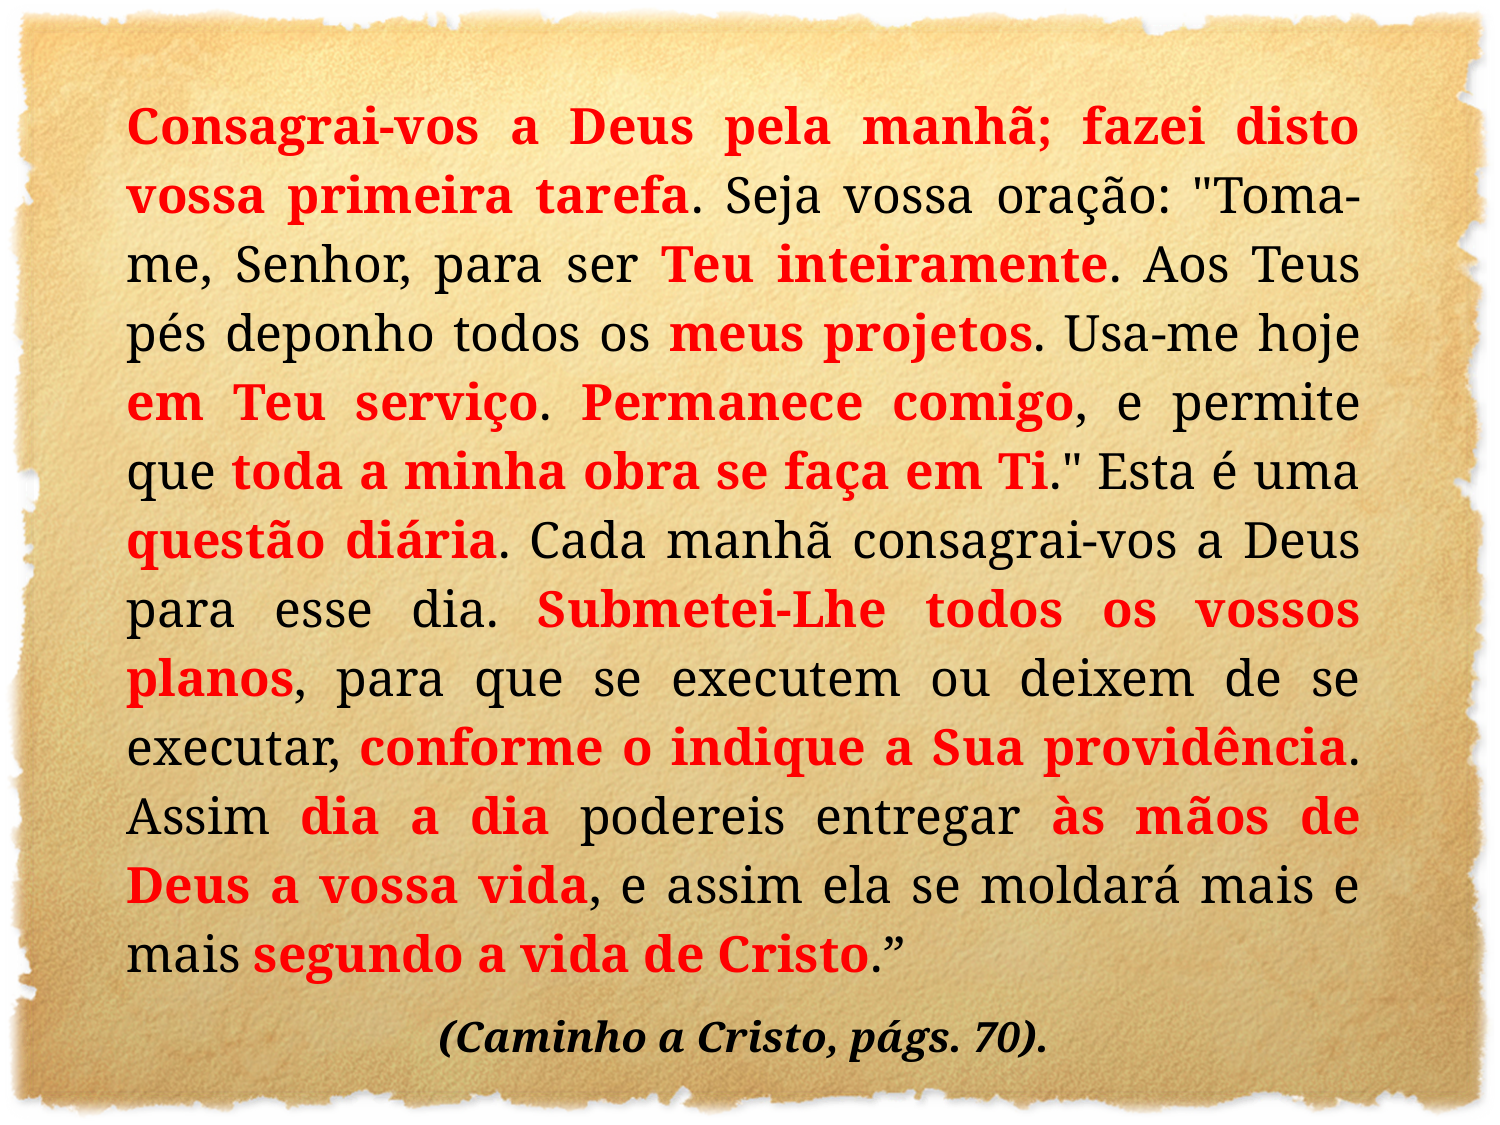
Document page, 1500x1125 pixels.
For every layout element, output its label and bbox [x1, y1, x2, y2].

list [0, 0, 1500, 1125]
